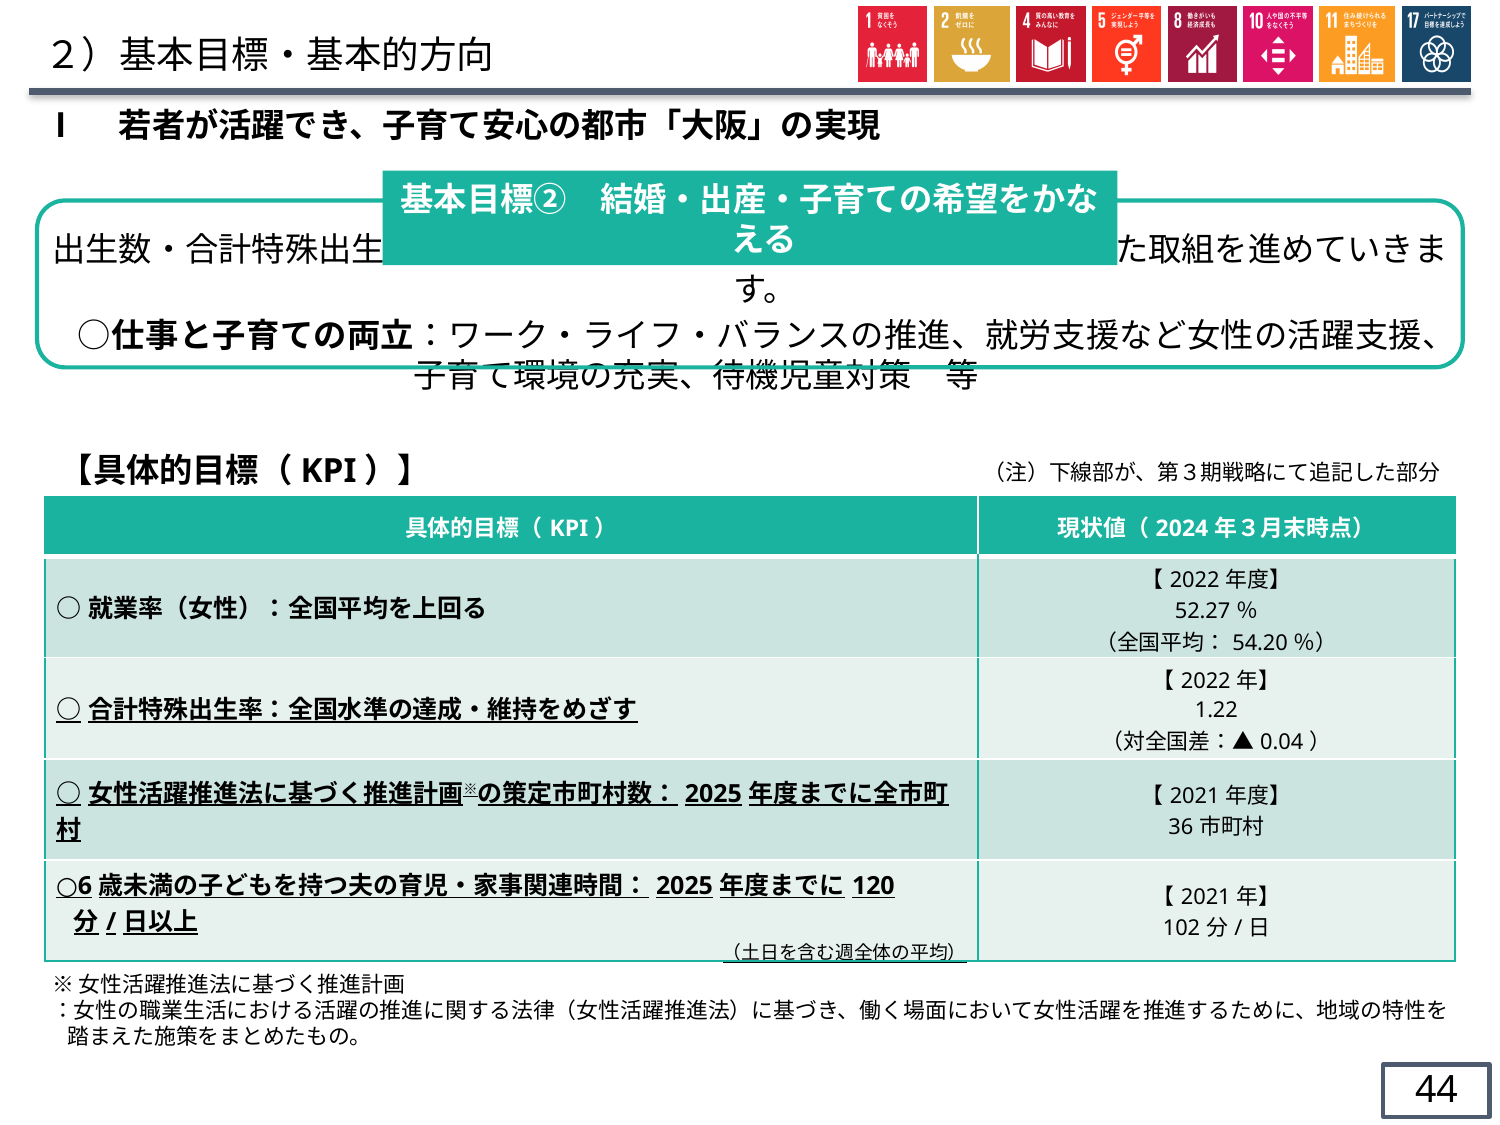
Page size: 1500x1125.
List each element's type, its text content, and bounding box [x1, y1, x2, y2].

table_header 現状値（2024年３月末時点） [979, 498, 1454, 554]
text_box ２）基本目標・基本的方向 [29, 24, 853, 84]
table_cell ○女性活躍推進法に基づく推進計画※の策定市町村数：2025年度までに全市町村 [46, 760, 977, 859]
table_header 具体的目標（KPI） [46, 498, 977, 554]
text_box 43 [1381, 1062, 1492, 1119]
text_box 【具体的目標（KPI）】 [44, 441, 1373, 496]
table_cell 【2021年度】 36市町村 [979, 760, 1454, 859]
table_cell 【2022年】 1.22 （対全国差：▲0.04） [979, 658, 1454, 758]
text_box ※女性活躍推進法に基づく推進計画 ：女性の職業生活における活躍の推進に関する法律（女性活躍推進法）に基づき、働く場⾯において⼥性活躍を推進するために、地域の特性を踏まえた施策をまとめたもの。 [37, 962, 1463, 1057]
table_cell ○6歳未満の子どもを持つ夫の育児・家事関連時間：2025年度までに120分/日以上 （土日を含む週全体の平均） [46, 861, 977, 960]
text_box [34, 198, 1465, 370]
text_box 基本目標② 結婚・出産・子育ての希望をかなえる [382, 170, 1118, 266]
table_cell ○合計特殊出生率：全国水準の達成・維持をめざす [46, 658, 977, 758]
table_cell 【2021年】 102分/日 [979, 861, 1454, 960]
text_box Ⅰ 若者が活躍でき、子育て安心の都市「大阪」の実現 出生数・合計特殊出生率が低下している中、仕事と子育ての両立に向けた取組を進めていきます。 ○仕事と子育ての両立：ワーク・ライフ・バランスの推進、就労支援など女性の活躍支援、子育て環境の充実、待機児童対策 等 [29, 96, 1471, 442]
table_cell 【2022年度】 52.27％ （全国平均：54.20％） [979, 559, 1454, 657]
text_box （注）下線部が、第３期戦略にて追記した部分 [785, 451, 1456, 493]
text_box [858, 6, 1471, 82]
table_cell ○就業率（女性）：全国平均を上回る [46, 559, 977, 657]
